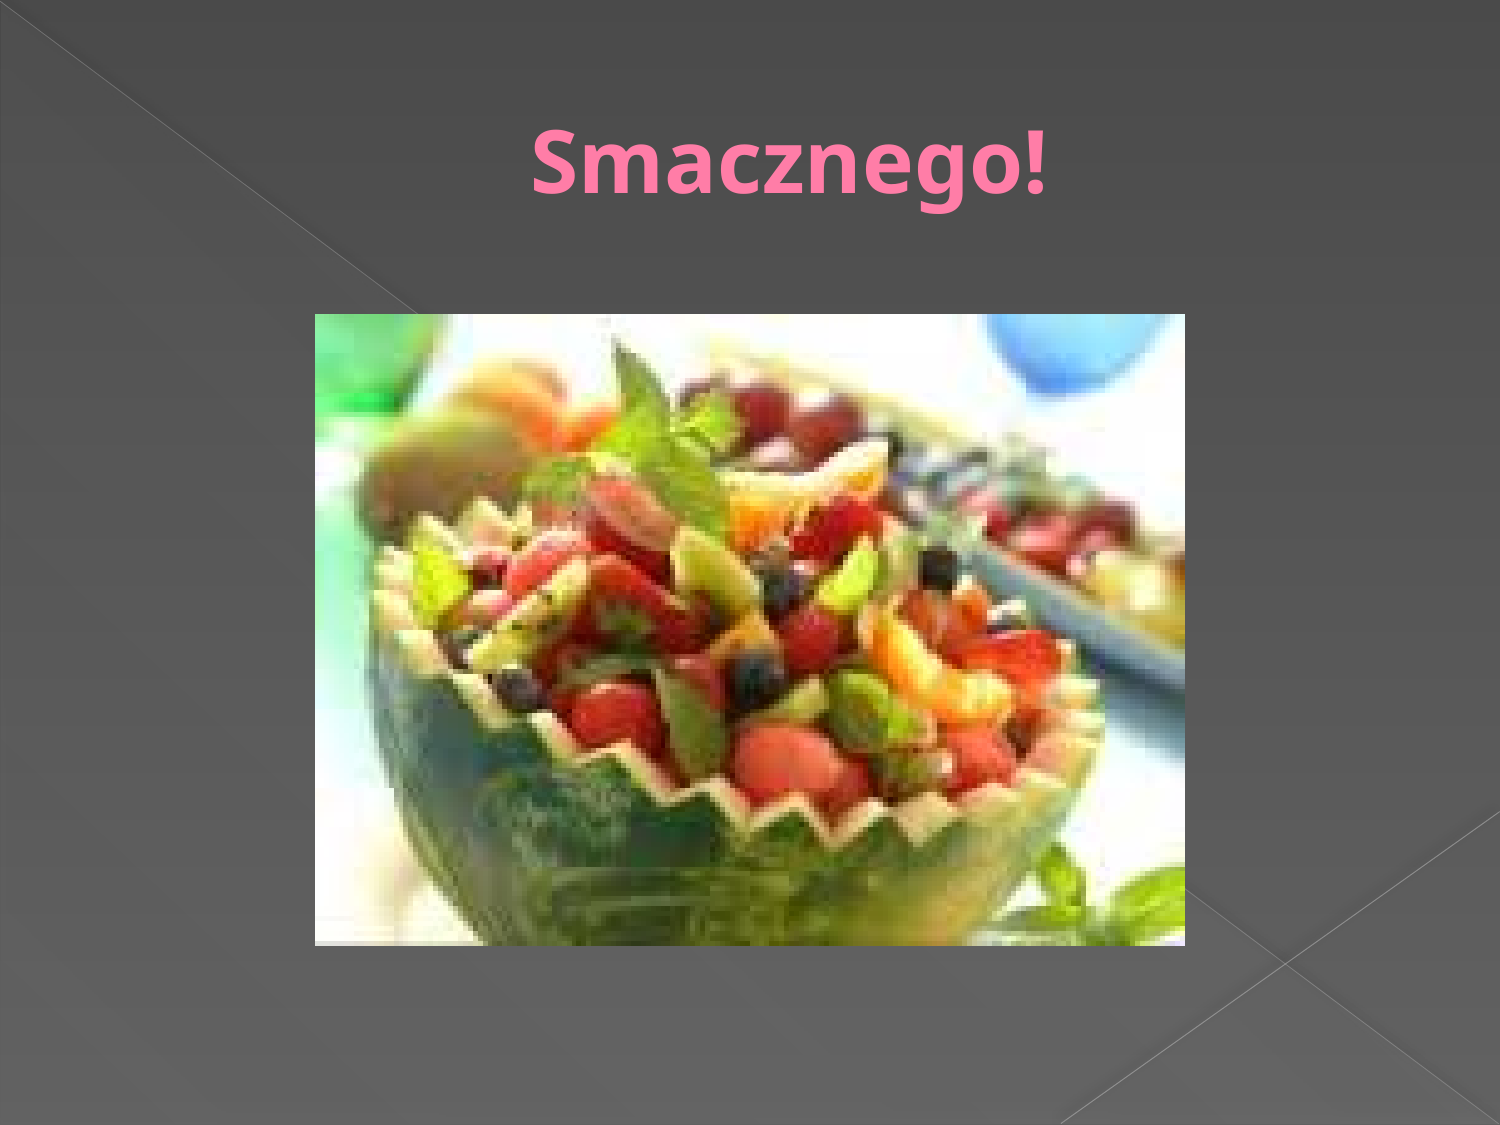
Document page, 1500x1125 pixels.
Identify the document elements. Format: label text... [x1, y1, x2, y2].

title Smacznego! [75, 43, 1425, 274]
picture [315, 314, 1185, 947]
